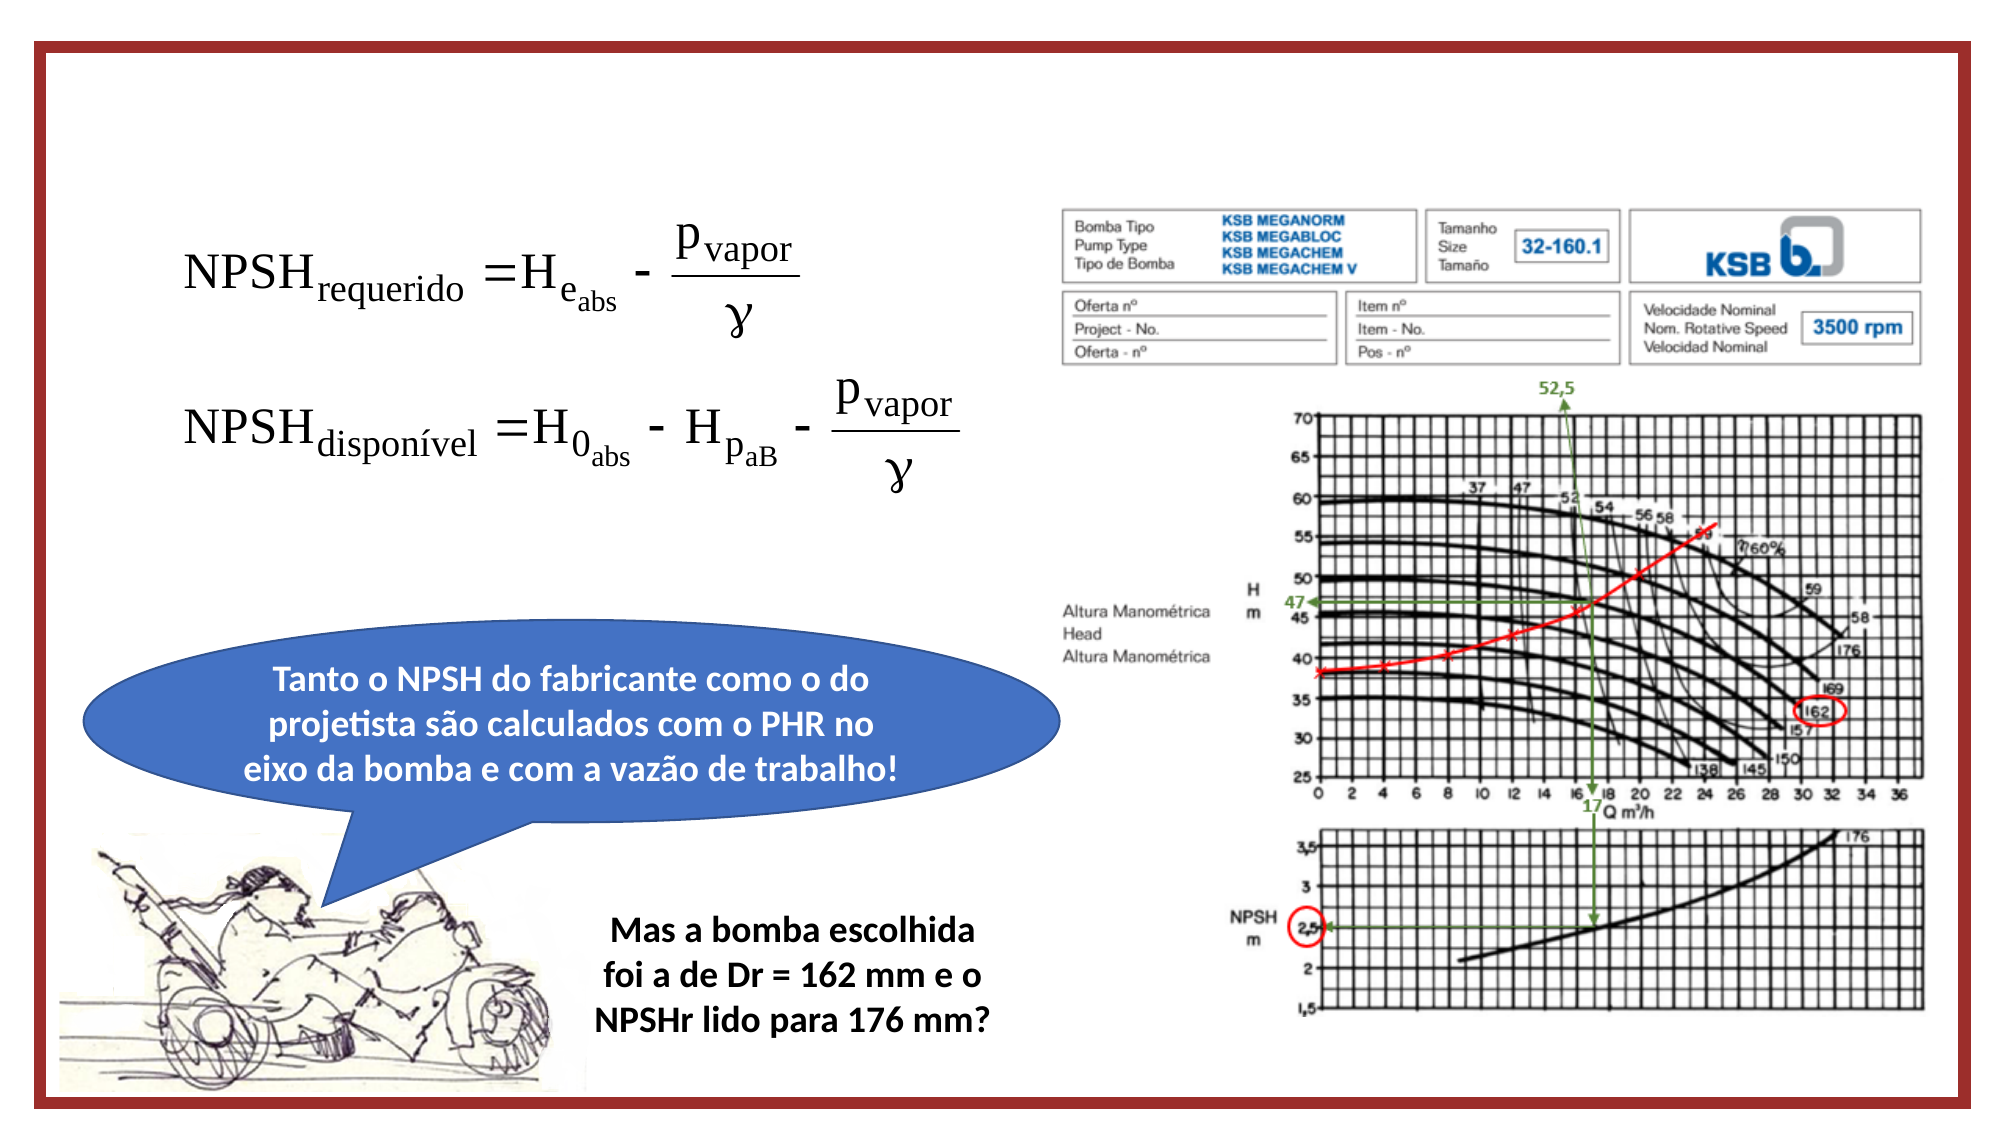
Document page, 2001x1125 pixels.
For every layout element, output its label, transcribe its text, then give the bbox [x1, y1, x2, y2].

picture [54, 833, 591, 1092]
picture [1059, 177, 1951, 1017]
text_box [173, 198, 970, 506]
text_box [39, 46, 1965, 1104]
text_box Tanto o NPSH do fabricante como o do projetista são calculados com o PHR no eixo da bomba e com a vazão de trabalho! [82, 618, 1059, 833]
text_box Mas a bomba escolhida foi a de Dr = 162 mm e o NPSHr lido para 176 mm? [591, 897, 1014, 1047]
